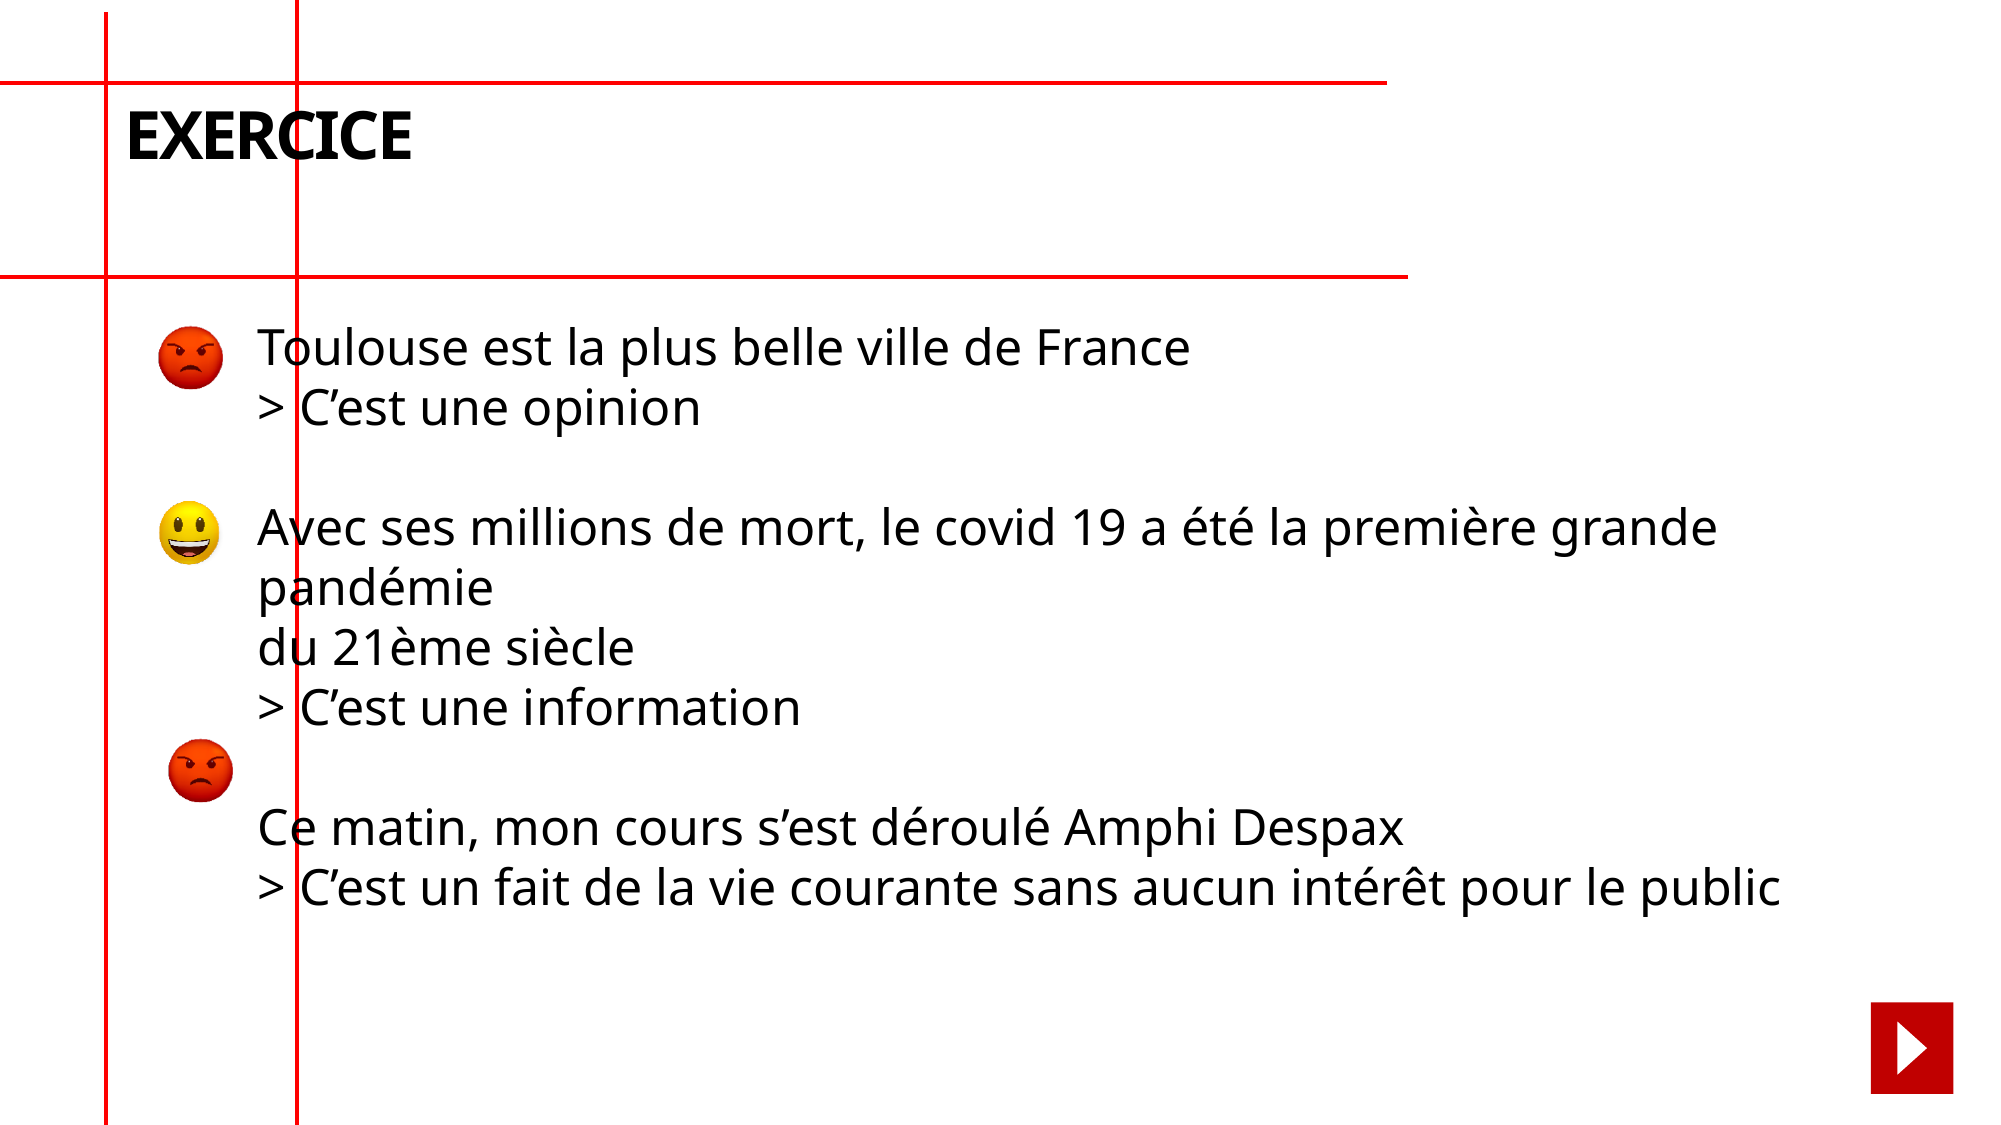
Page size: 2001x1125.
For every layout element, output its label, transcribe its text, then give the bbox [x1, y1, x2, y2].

title EXERCICE [121, 82, 1922, 185]
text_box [1870, 1002, 1954, 1095]
picture [155, 321, 224, 391]
text_box Toulouse est la plus belle ville de France > C’est une opinion Avec ses millions de mort, le covid 19 a été la première grande pandémie du 21ème siècle > C’est une information Ce matin, mon cours s’est déroulé Amphi Despax > C’est un fait de la vie courante sans aucun intérêt pour le public [125, 307, 1981, 983]
picture [155, 498, 224, 568]
picture [165, 734, 235, 803]
